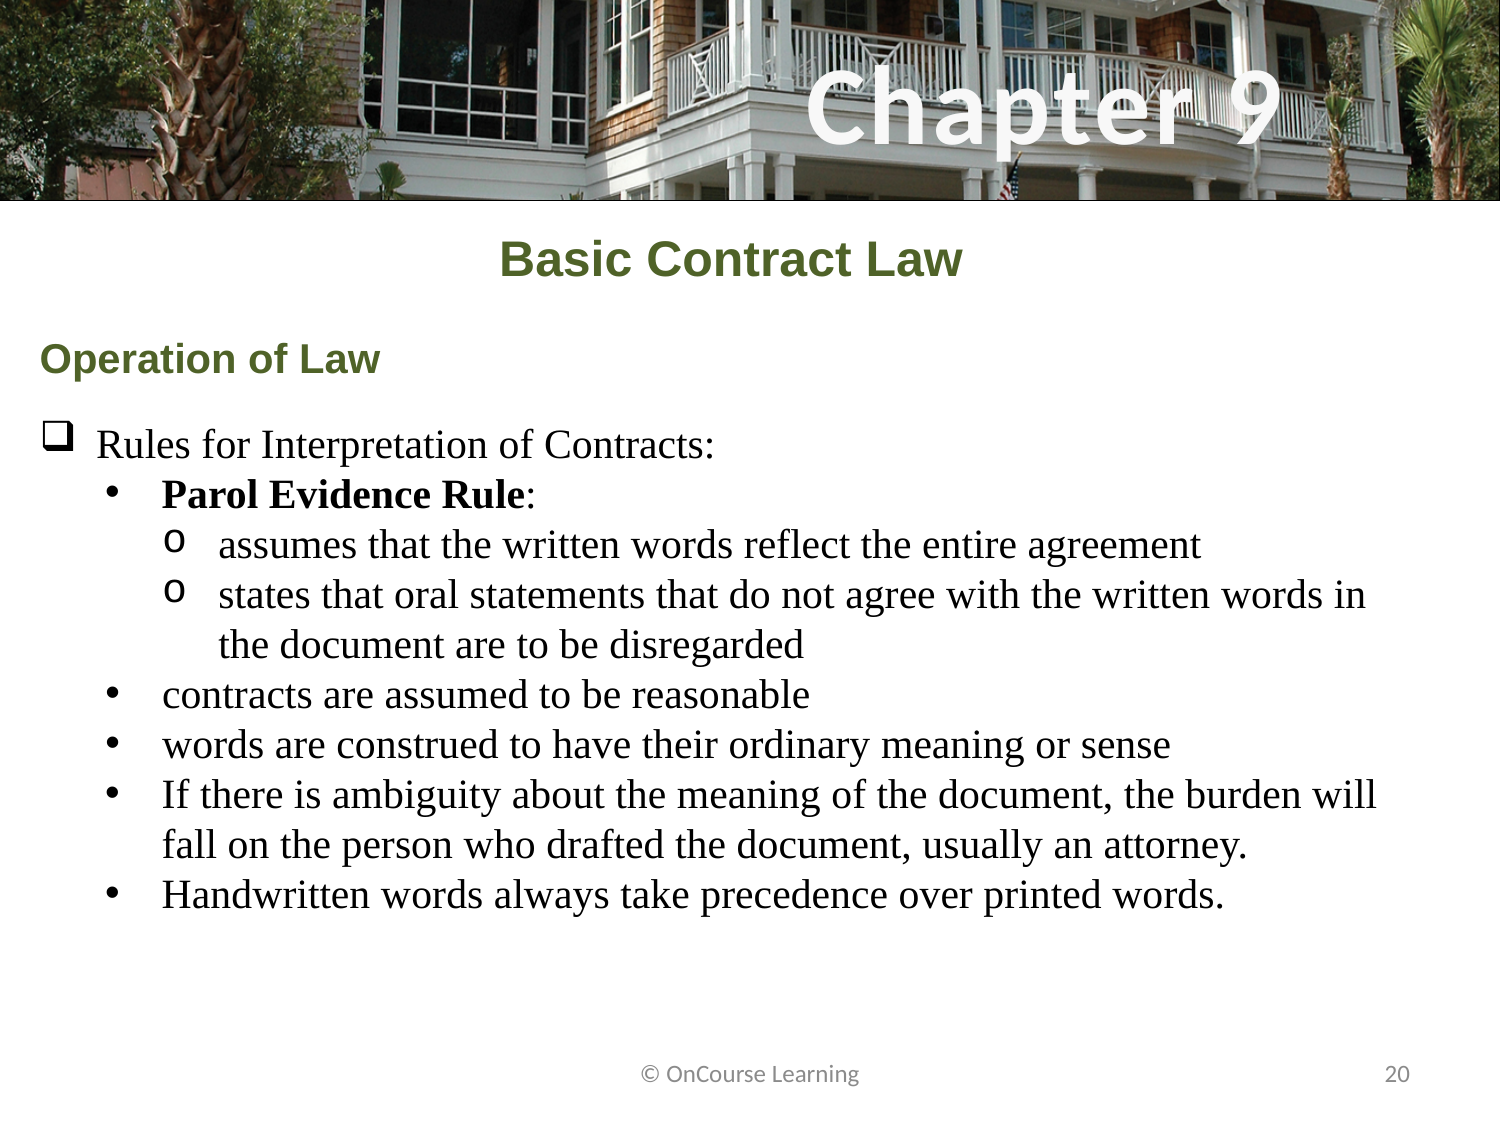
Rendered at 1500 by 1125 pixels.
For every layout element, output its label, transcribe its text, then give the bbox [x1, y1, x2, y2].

picture [0, 0, 1500, 201]
slide_number 20 [1074, 1042, 1425, 1103]
footer © OnCourse Learning [512, 1042, 988, 1103]
text_box Basic Contract Law Operation of Law Rules for Interpretation of Contracts: Parol Evidence Rule: assumes that the written words reflect the entire agreement states that oral statements that do not agree with the written words in the document are to be disregarded contracts are assumed to be reasonable words are construed to have their ordinary meaning or sense If there is ambiguity about the meaning of the document, the burden will fall on the person who drafted the document, usually an attorney. Handwritten words always take precedence over printed words. [24, 219, 1438, 965]
